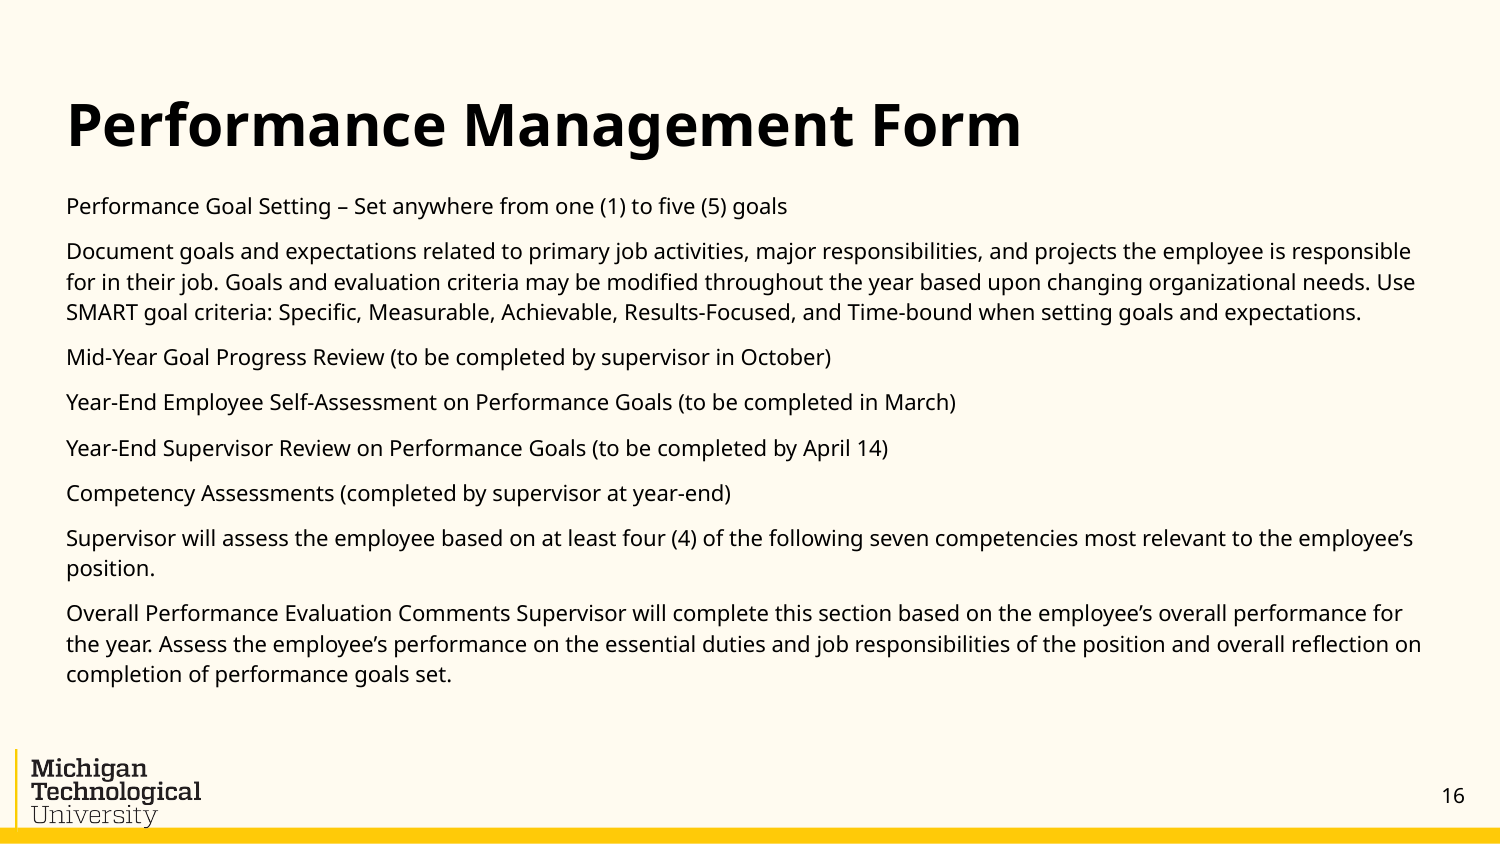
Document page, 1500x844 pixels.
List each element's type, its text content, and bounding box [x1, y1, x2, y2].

slide_number ‹#› [1389, 764, 1480, 830]
list Performance Goal Setting – Set anywhere from one (1) to five (5) goals Document goals and expectations related to primary job activities, major responsibilities, and projects the employee is responsible for in their job. Goals and evaluation criteria may be modified throughout the year based upon changing organizational needs. Use SMART goal criteria: Specific, Measurable, Achievable, Results-Focused, and Time-bound when setting goals and expectations. Mid-Year Goal Progress Review (to be completed by supervisor in October) Year-End Employee Self-Assessment on Performance Goals (to be completed in March) Year-End Supervisor Review on Performance Goals (to be completed by April 14) Competency Assessments (completed by supervisor at year-end) Supervisor will assess the employee based on at least four (4) of the following seven competencies most relevant to the employee’s position. Overall Performance Evaluation Comments Supervisor will complete this section based on the employee’s overall performance for the year. Assess the employee’s performance on the essential duties and job responsibilities of the position and overall reflection on completion of performance goals set. [51, 173, 1449, 731]
title Performance Management Form [51, 72, 1449, 173]
picture [15, 749, 201, 832]
